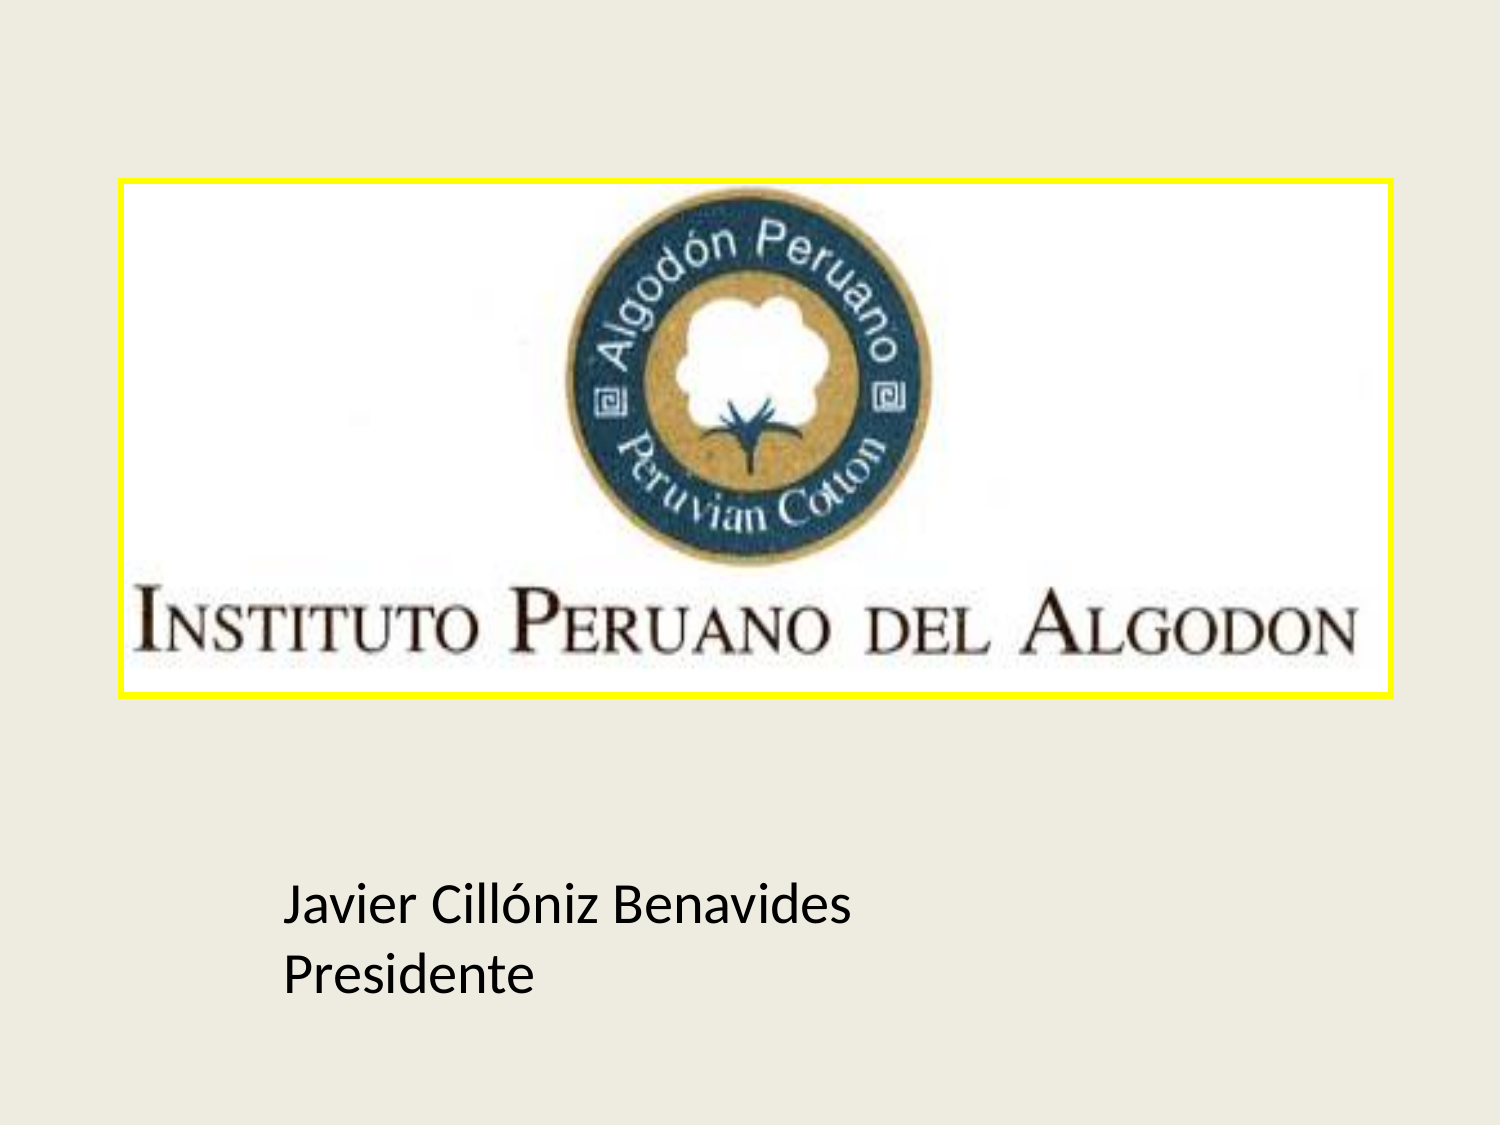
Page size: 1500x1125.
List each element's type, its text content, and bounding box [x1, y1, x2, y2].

text_box Javier Cillóniz Benavides Presidente [269, 857, 868, 1013]
picture [123, 184, 1389, 693]
